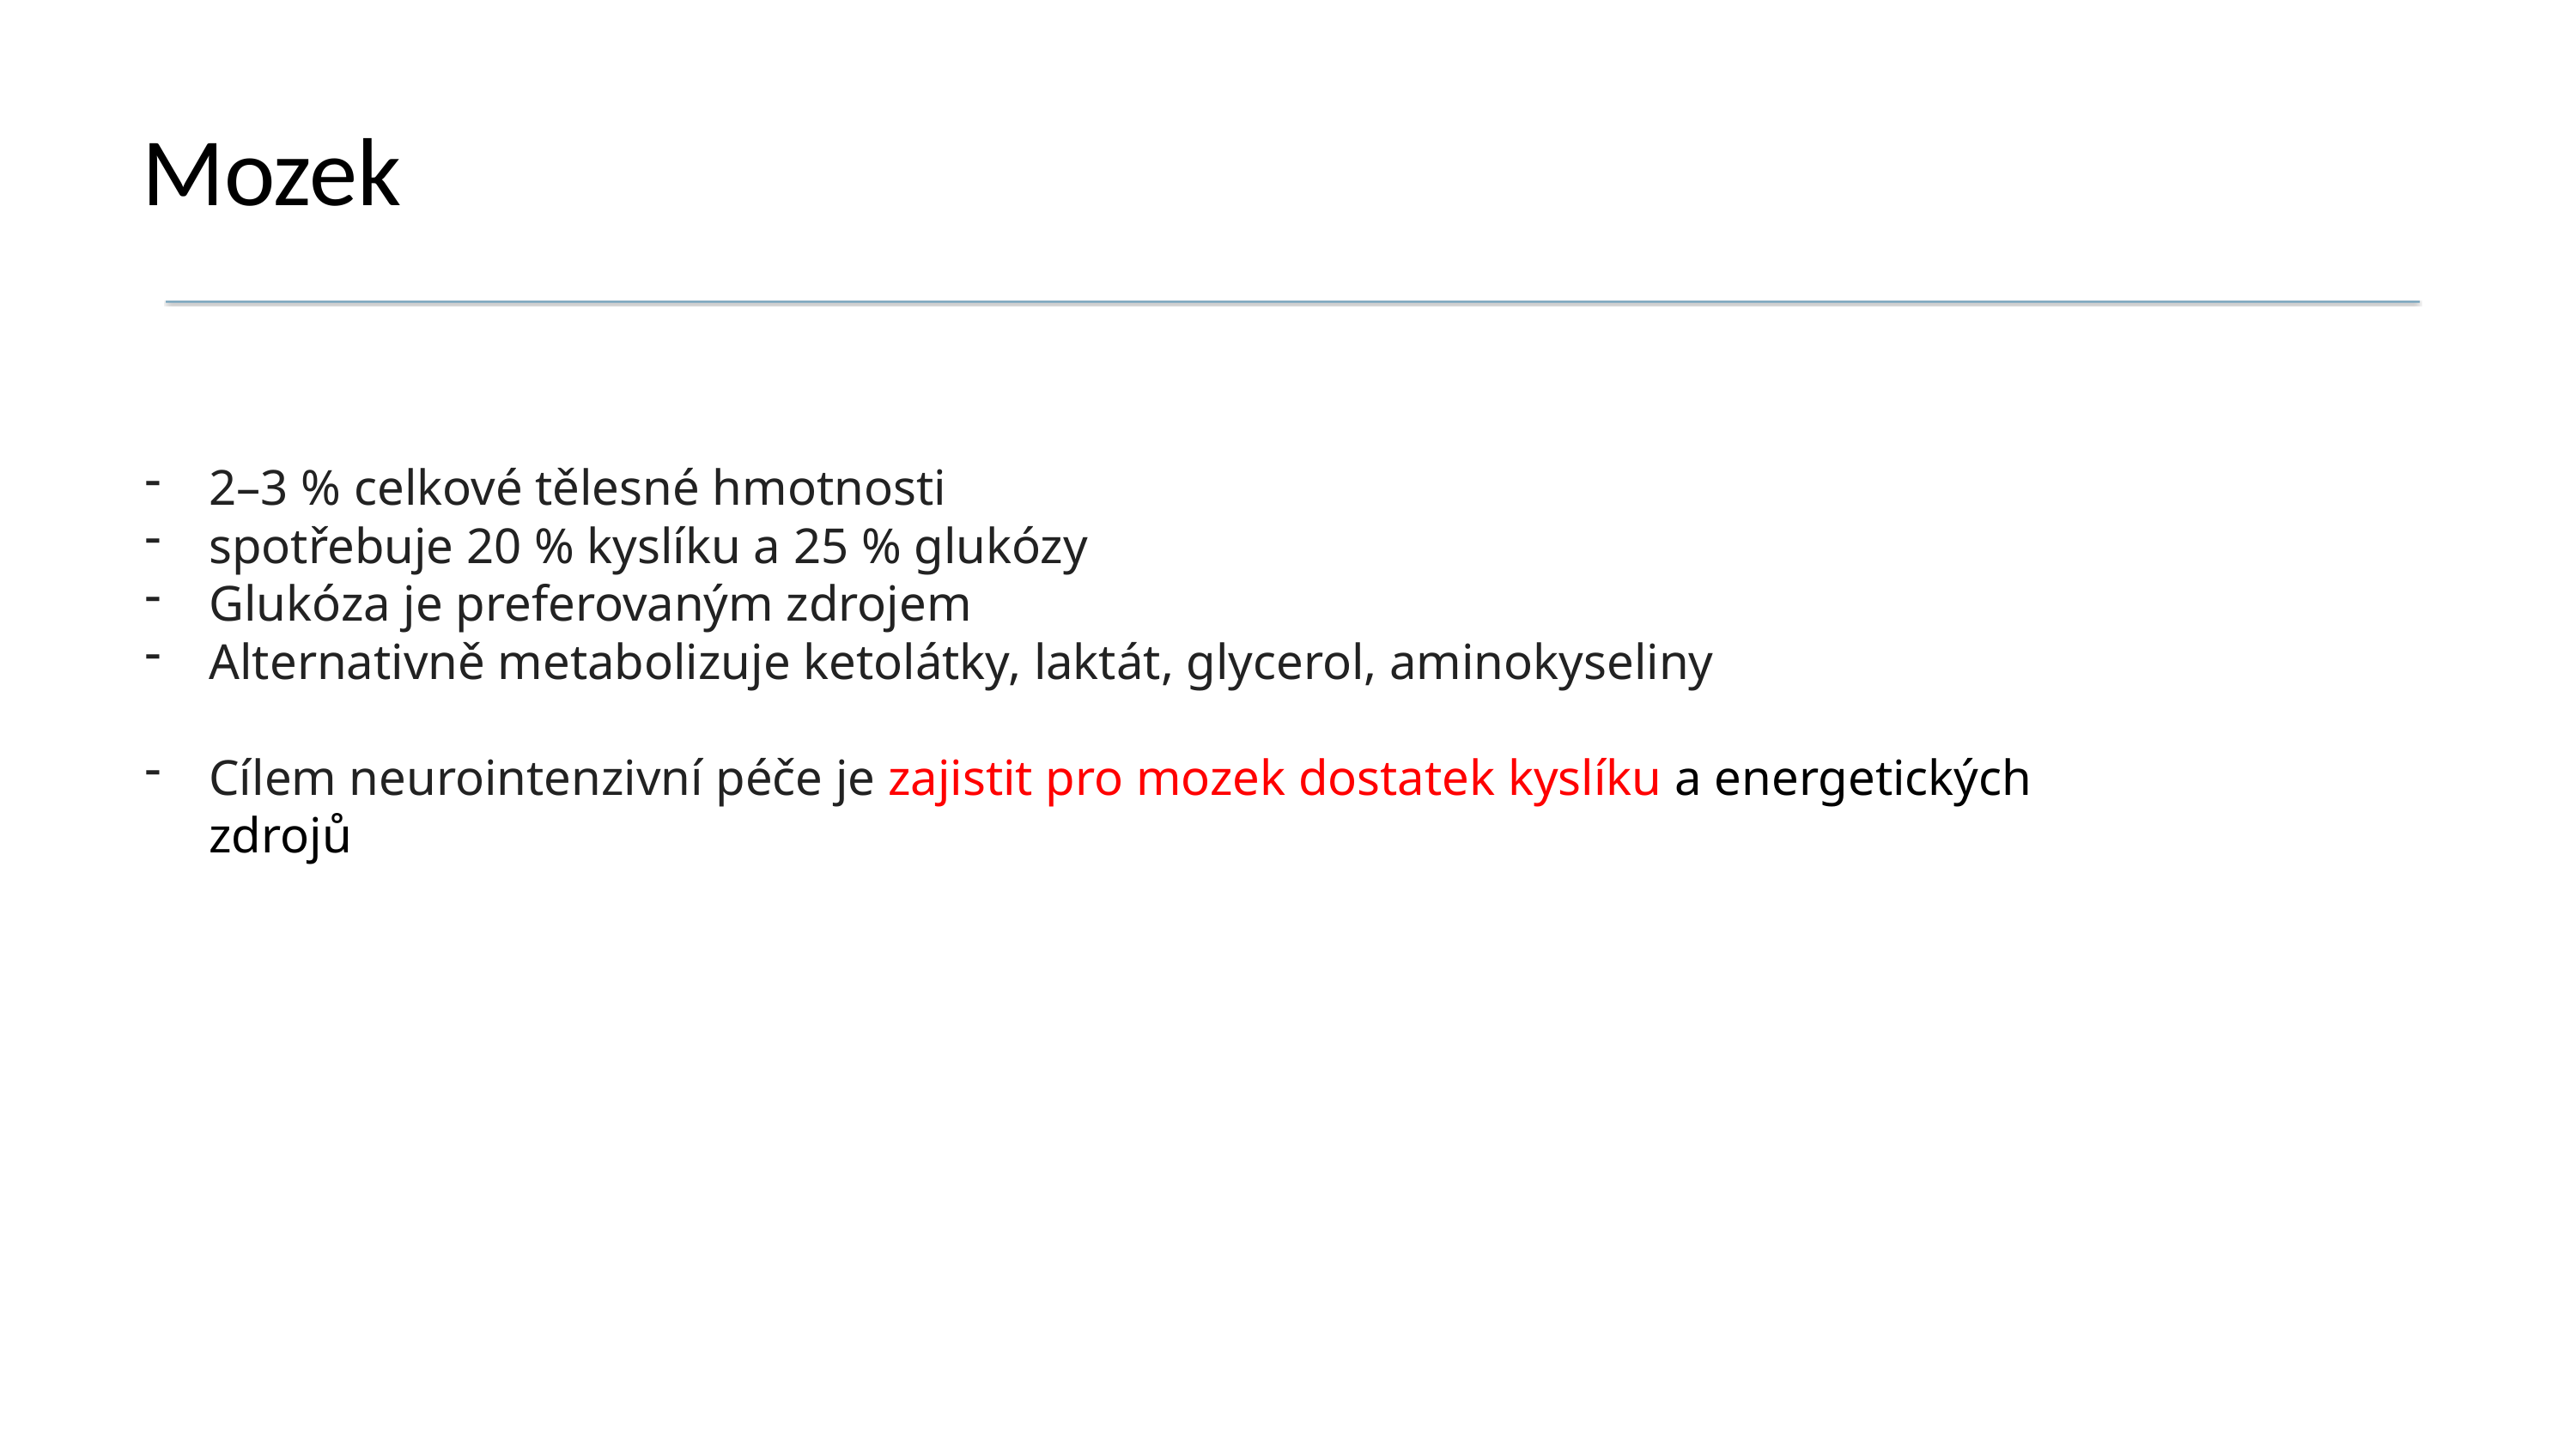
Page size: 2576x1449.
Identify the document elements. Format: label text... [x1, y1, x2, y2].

title Mozek [129, 53, 2447, 295]
text_box 2–3 % celkové tělesné hmotnosti spotřebuje 20 % kyslíku a 25 % glukózy Glukóza je preferovaným zdrojem Alternativně metabolizuje ketolátky, laktát, glycerol, aminokyseliny Cílem neurointenzivní péče je zajistit pro mozek dostatek kyslíku a energetických zdrojů [131, 450, 2049, 870]
